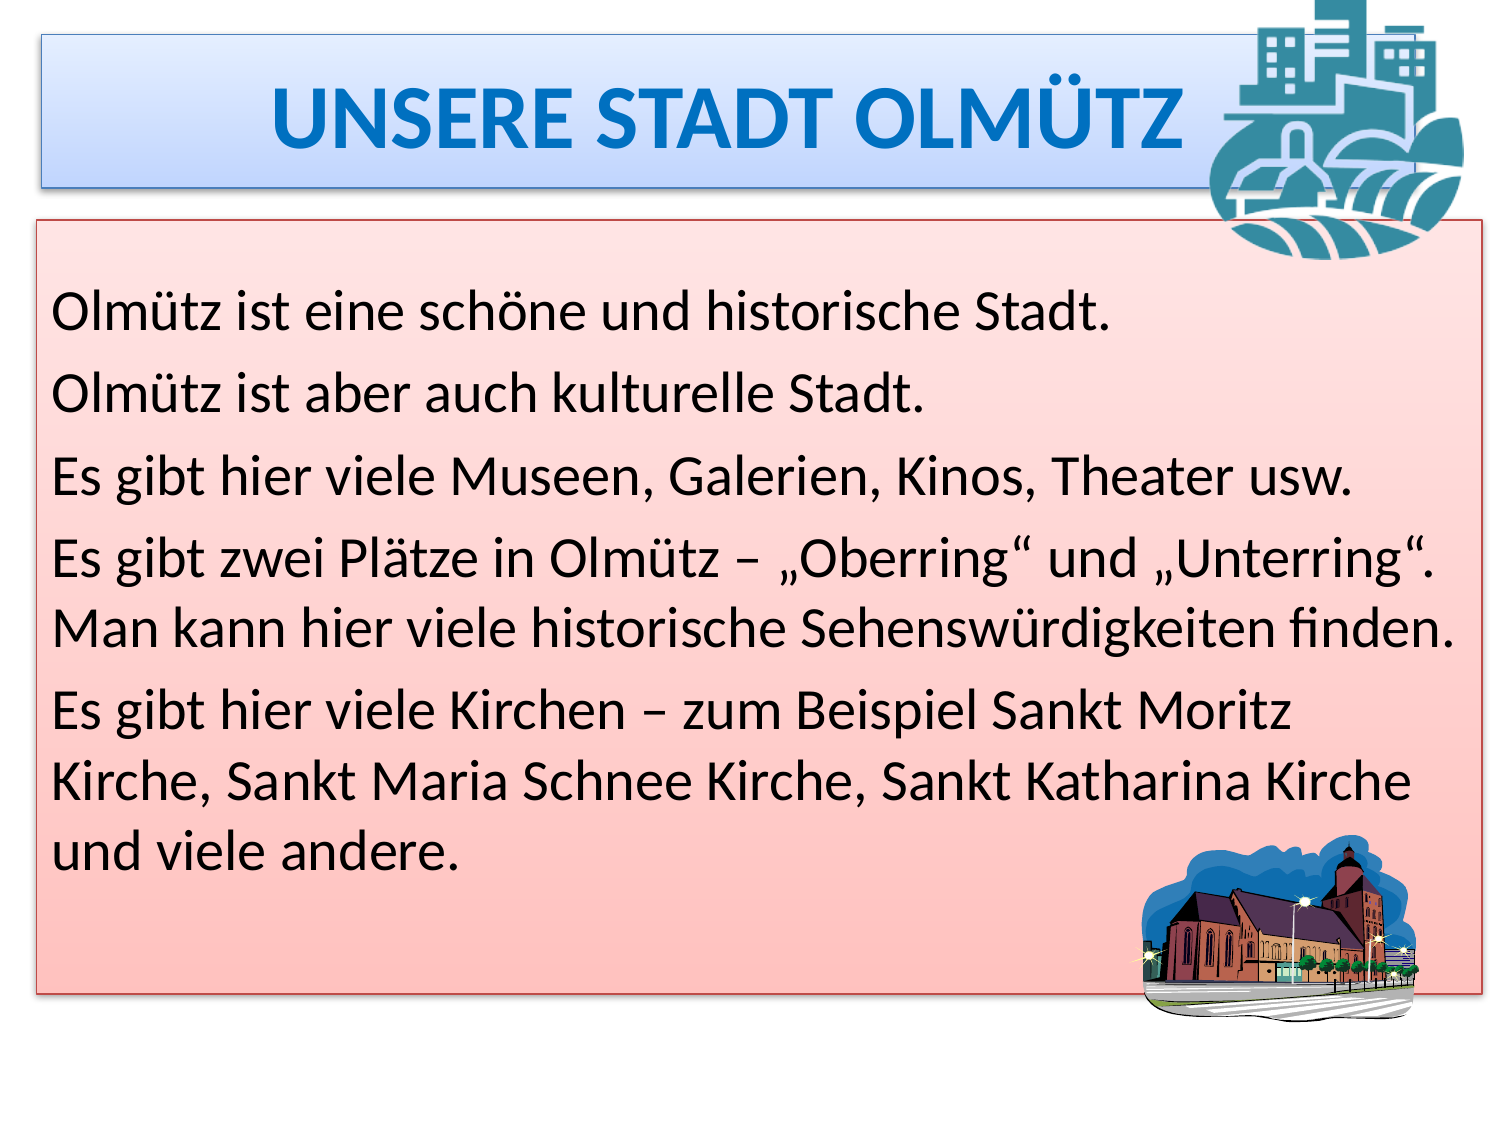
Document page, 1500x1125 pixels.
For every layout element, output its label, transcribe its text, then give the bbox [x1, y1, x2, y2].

picture [1127, 833, 1421, 1024]
title UNSERE STADT OLMÜTZ [41, 34, 1202, 189]
picture [1207, 0, 1464, 260]
text_box Olmütz ist eine schöne und historische Stadt. Olmütz ist aber auch kulturelle Stadt. Es gibt hier viele Museen, Galerien, Kinos, Theater usw. Es gibt zwei Plätze in Olmütz – „Oberring“ und „Unterring“. Man kann hier viele historische Sehenswürdigkeiten finden. Es gibt hier viele Kirchen – zum Beispiel Sankt Moritz Kirche, Sankt Maria Schnee Kirche, Sankt Katharina Kirche und viele andere. [36, 219, 1483, 995]
